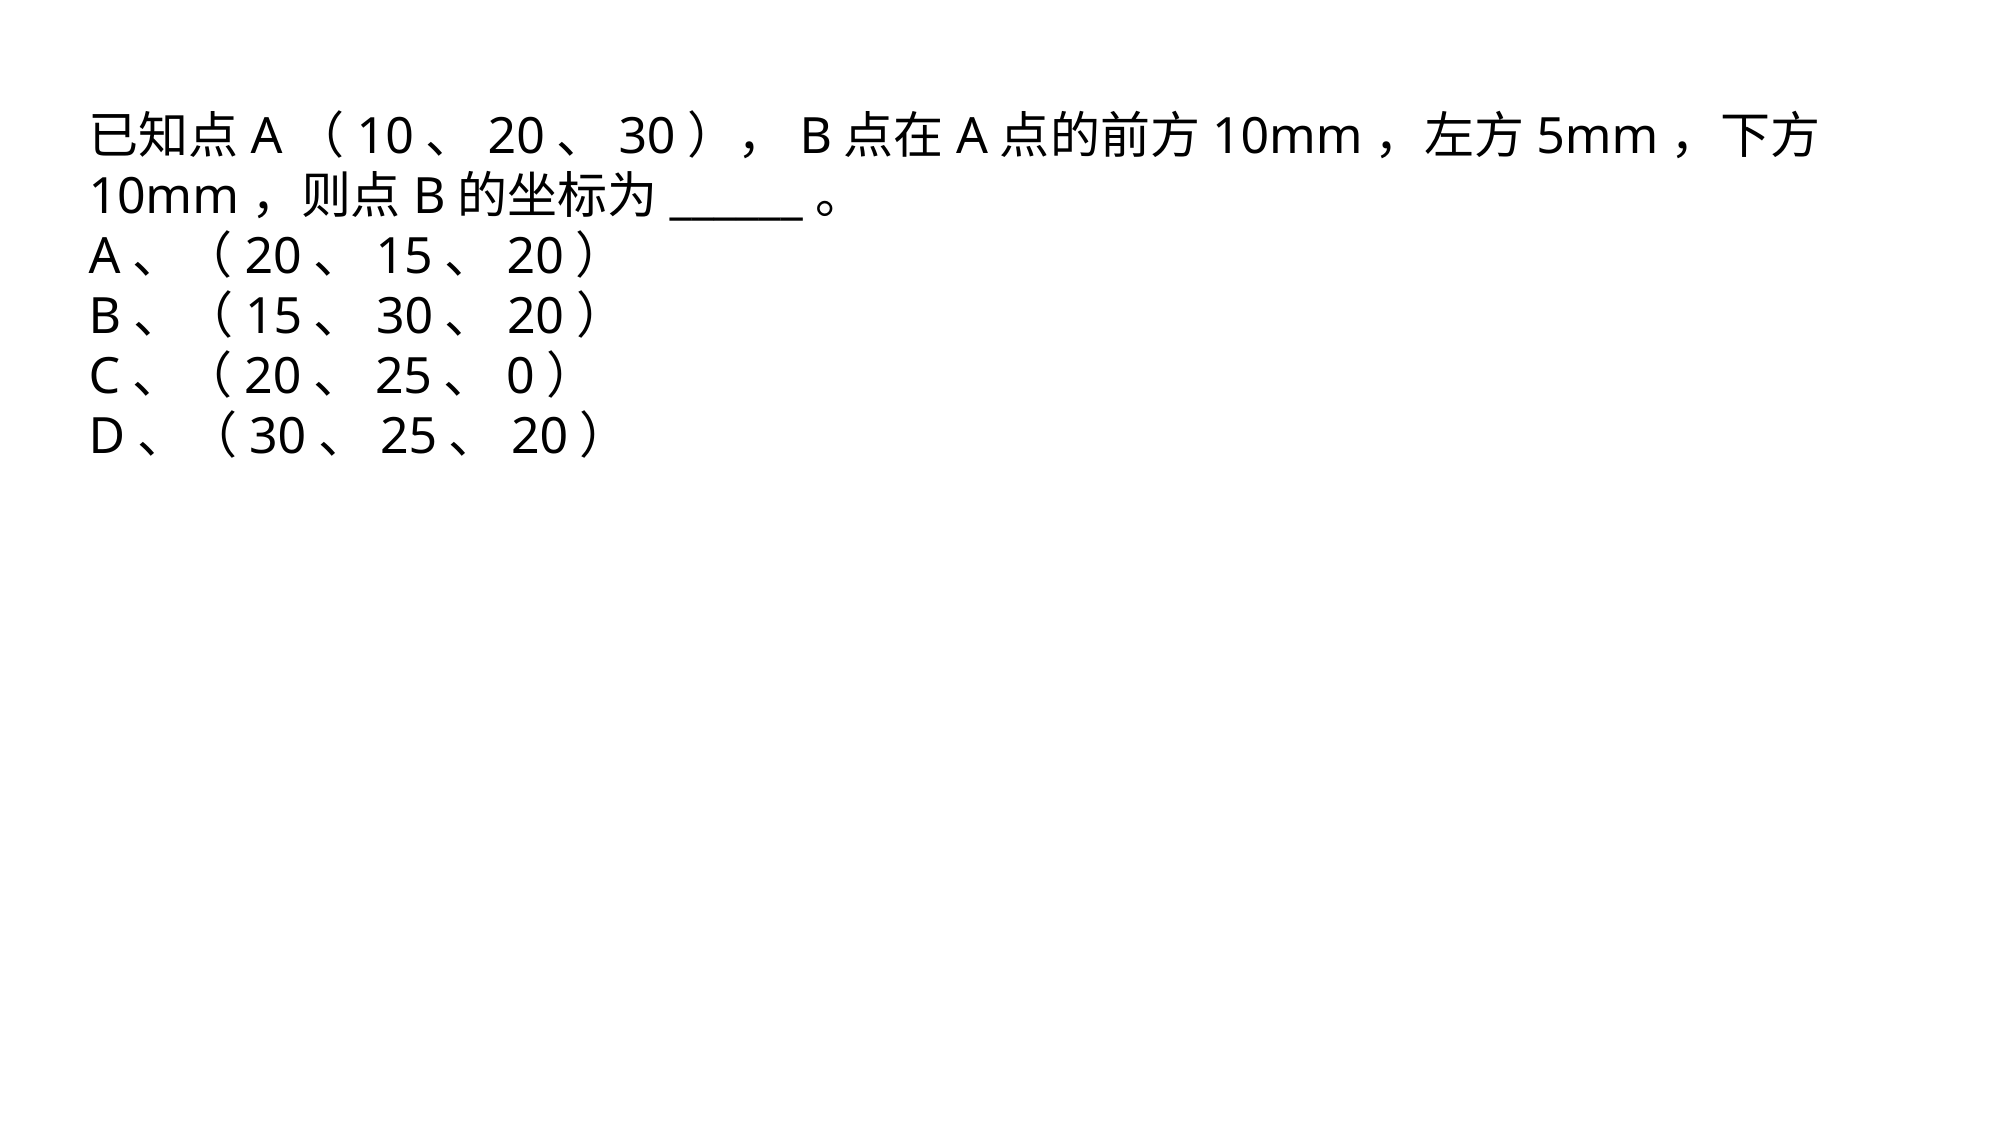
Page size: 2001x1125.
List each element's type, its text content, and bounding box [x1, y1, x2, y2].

text_box 已知点A（10、20、30），B点在A点的前方10mm，左方5mm，下方10mm，则点B的坐标为______。 A、（20、15、20） B、（15、30、20） C、（20、25、0） D、（30、25、20） [73, 96, 1948, 556]
